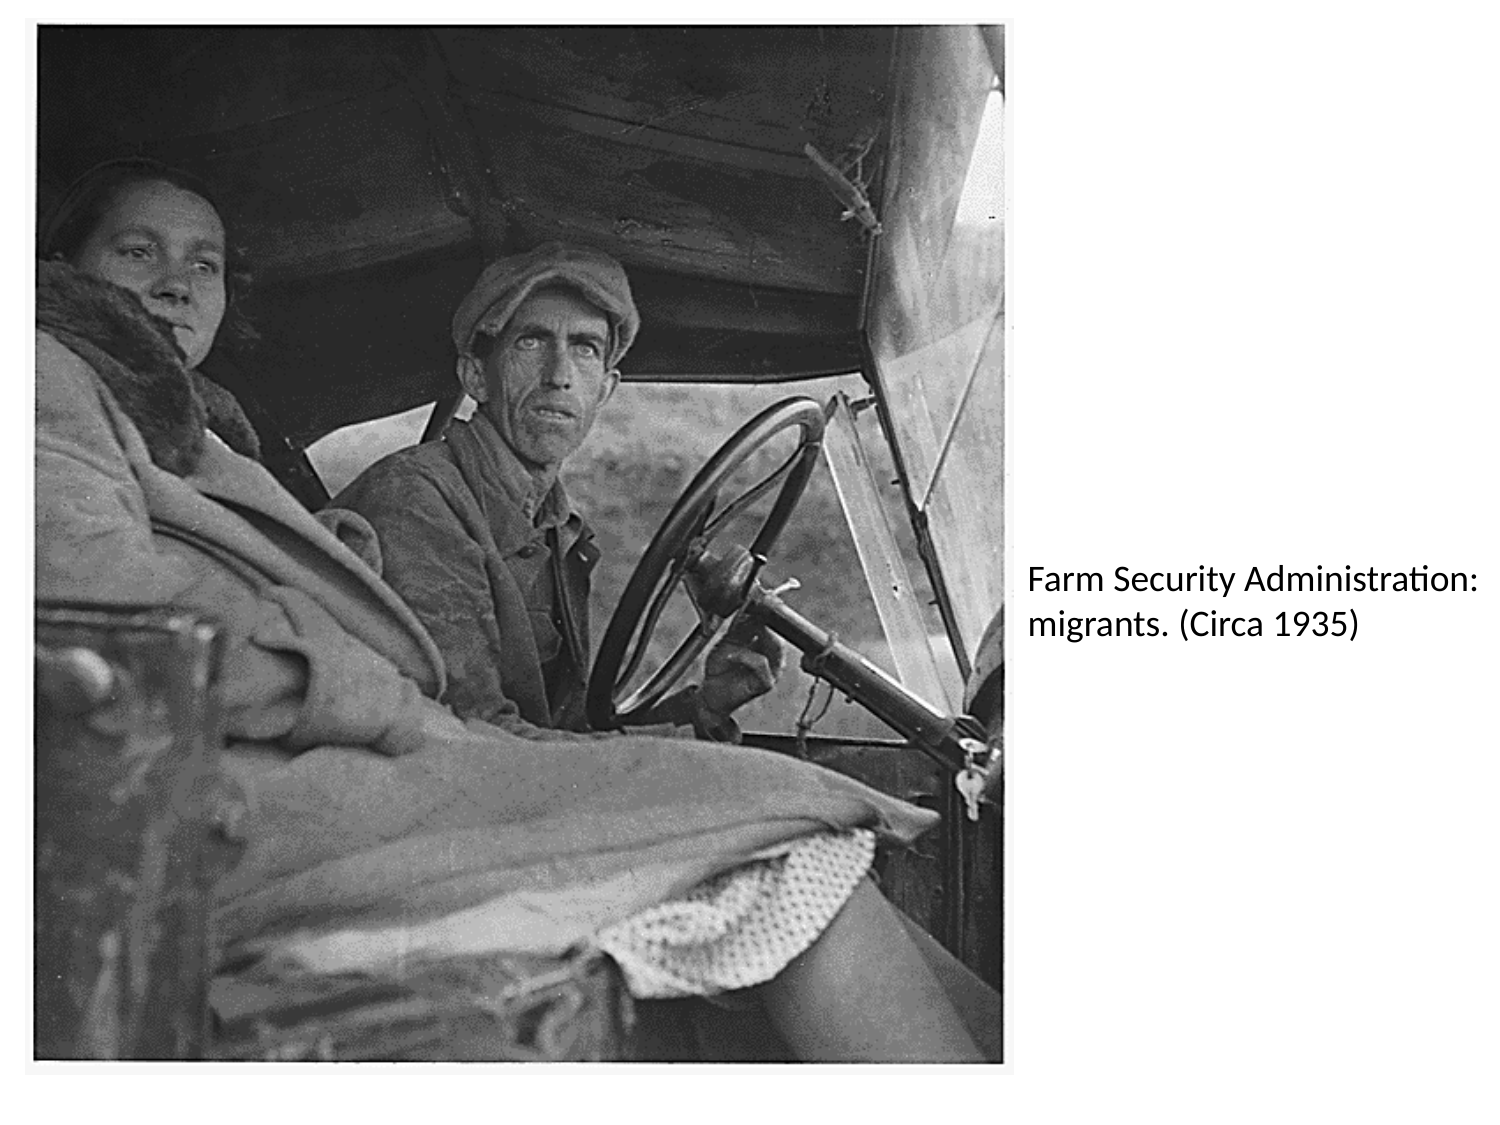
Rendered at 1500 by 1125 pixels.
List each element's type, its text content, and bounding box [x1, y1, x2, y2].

picture [25, 18, 1014, 1076]
text_box Farm Security Administration: migrants. (Circa 1935) [1019, 546, 1497, 652]
